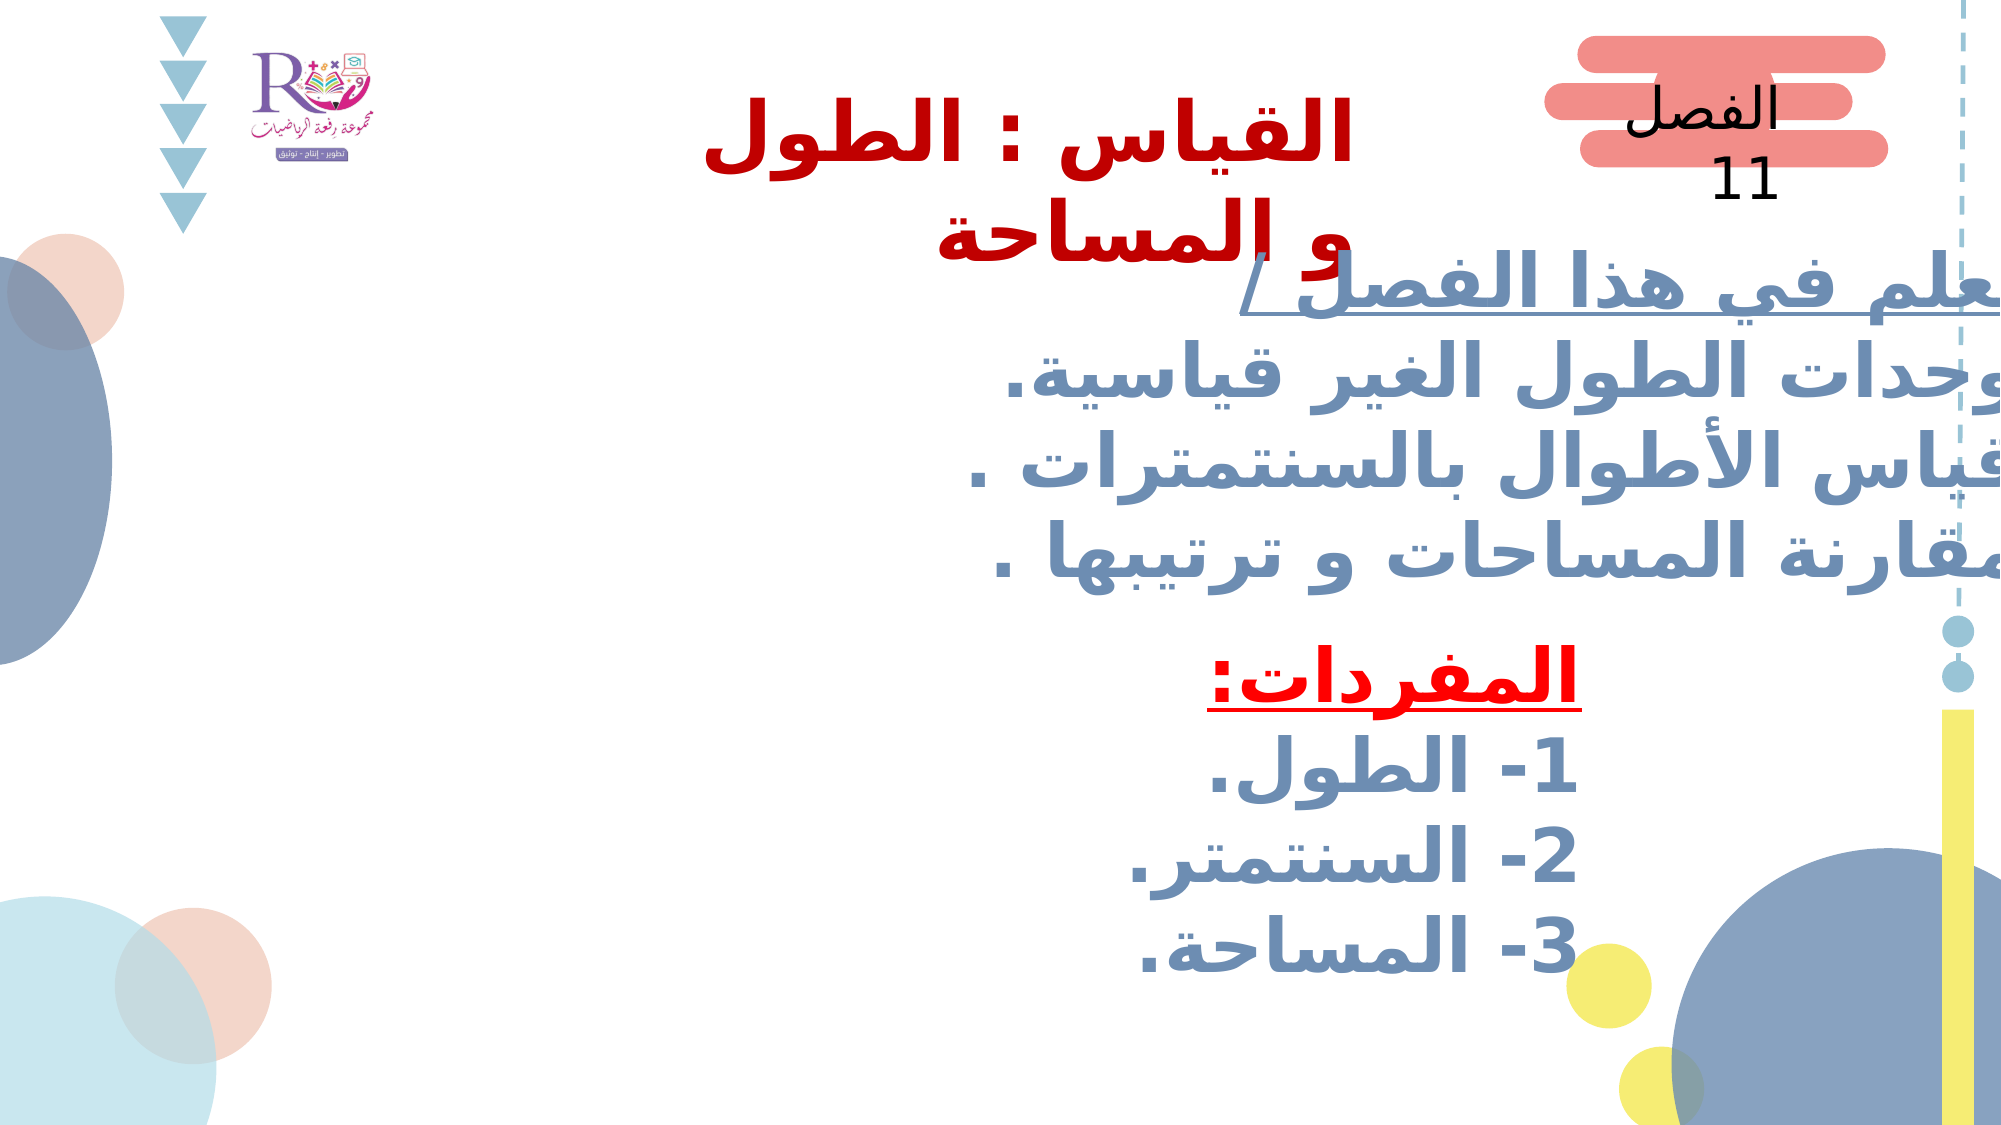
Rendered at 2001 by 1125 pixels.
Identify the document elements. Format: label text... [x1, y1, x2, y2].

text_box القياس : الطول و المساحة [627, 70, 1372, 286]
text_box سنتعلم في هذا الفصل / 1- وحدات الطول الغير قياسية. 2- قياس الأطوال بالسنتمترات . 3- مقارنة المساحات و ترتيبها . [949, 224, 2000, 600]
text_box الفصل 11 [1576, 49, 1797, 224]
text_box المفردات: 1- الطول. 2- السنتمتر. 3- المساحة. [1110, 620, 1597, 996]
picture [216, 20, 408, 173]
